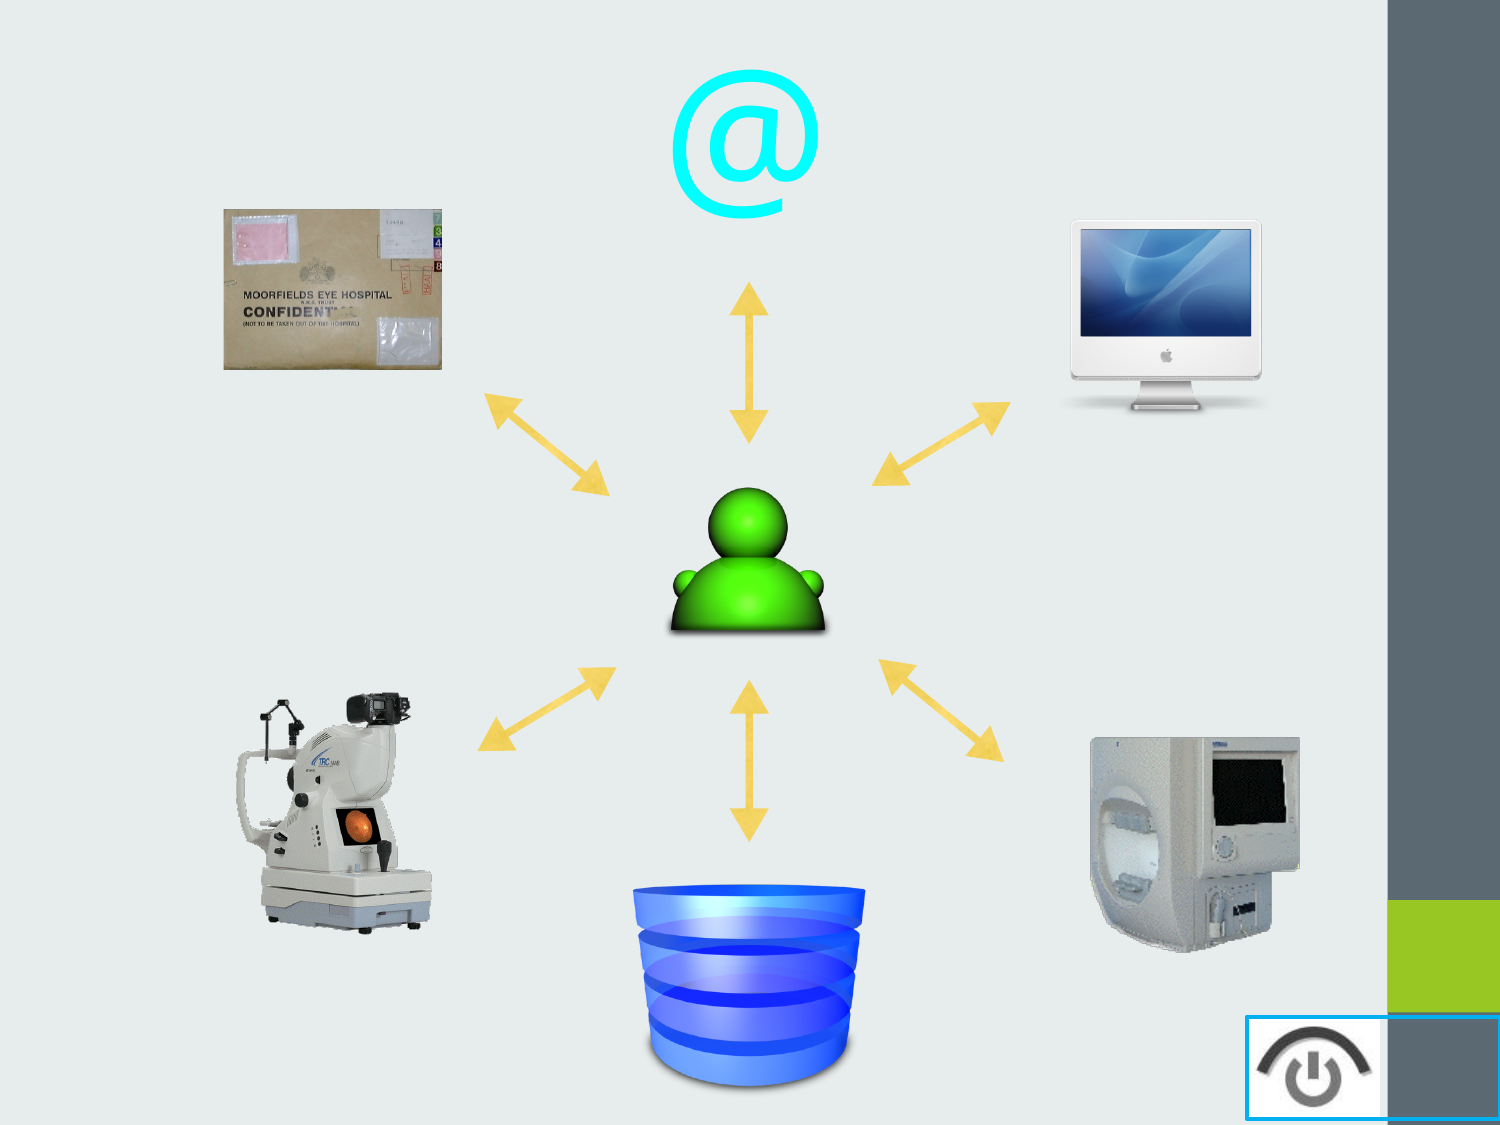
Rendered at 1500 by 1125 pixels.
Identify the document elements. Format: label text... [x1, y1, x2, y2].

text_box @ [662, 16, 829, 240]
text_box [477, 667, 617, 752]
picture [1250, 1020, 1380, 1116]
picture [1079, 723, 1305, 957]
picture [222, 208, 443, 370]
text_box [729, 679, 770, 843]
picture [624, 878, 876, 1099]
picture [1055, 205, 1275, 426]
text_box [729, 281, 769, 445]
text_box [871, 402, 1011, 486]
text_box [484, 393, 610, 497]
text_box [878, 658, 1005, 763]
text_box [1388, 1015, 1500, 1121]
picture [232, 686, 436, 957]
picture [658, 481, 840, 644]
